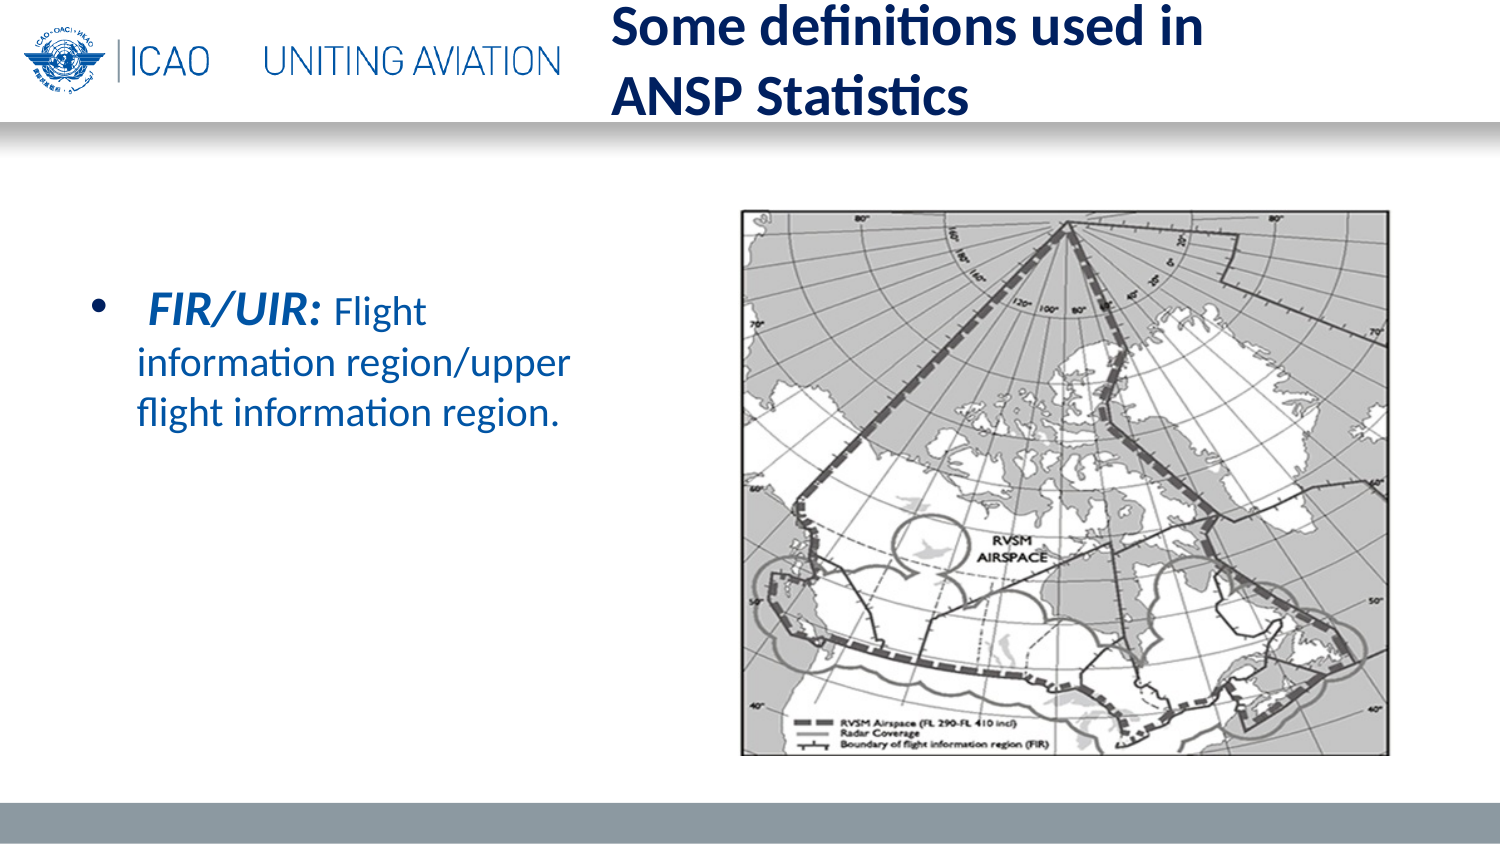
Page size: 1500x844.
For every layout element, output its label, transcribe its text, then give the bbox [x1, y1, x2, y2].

picture [737, 208, 1394, 756]
picture [0, 0, 1500, 161]
text_box Some definitions used in ANSP Statistics [594, 0, 1500, 122]
list FIR/UIR: Flight information region/upper flight information region. [0, 267, 638, 844]
